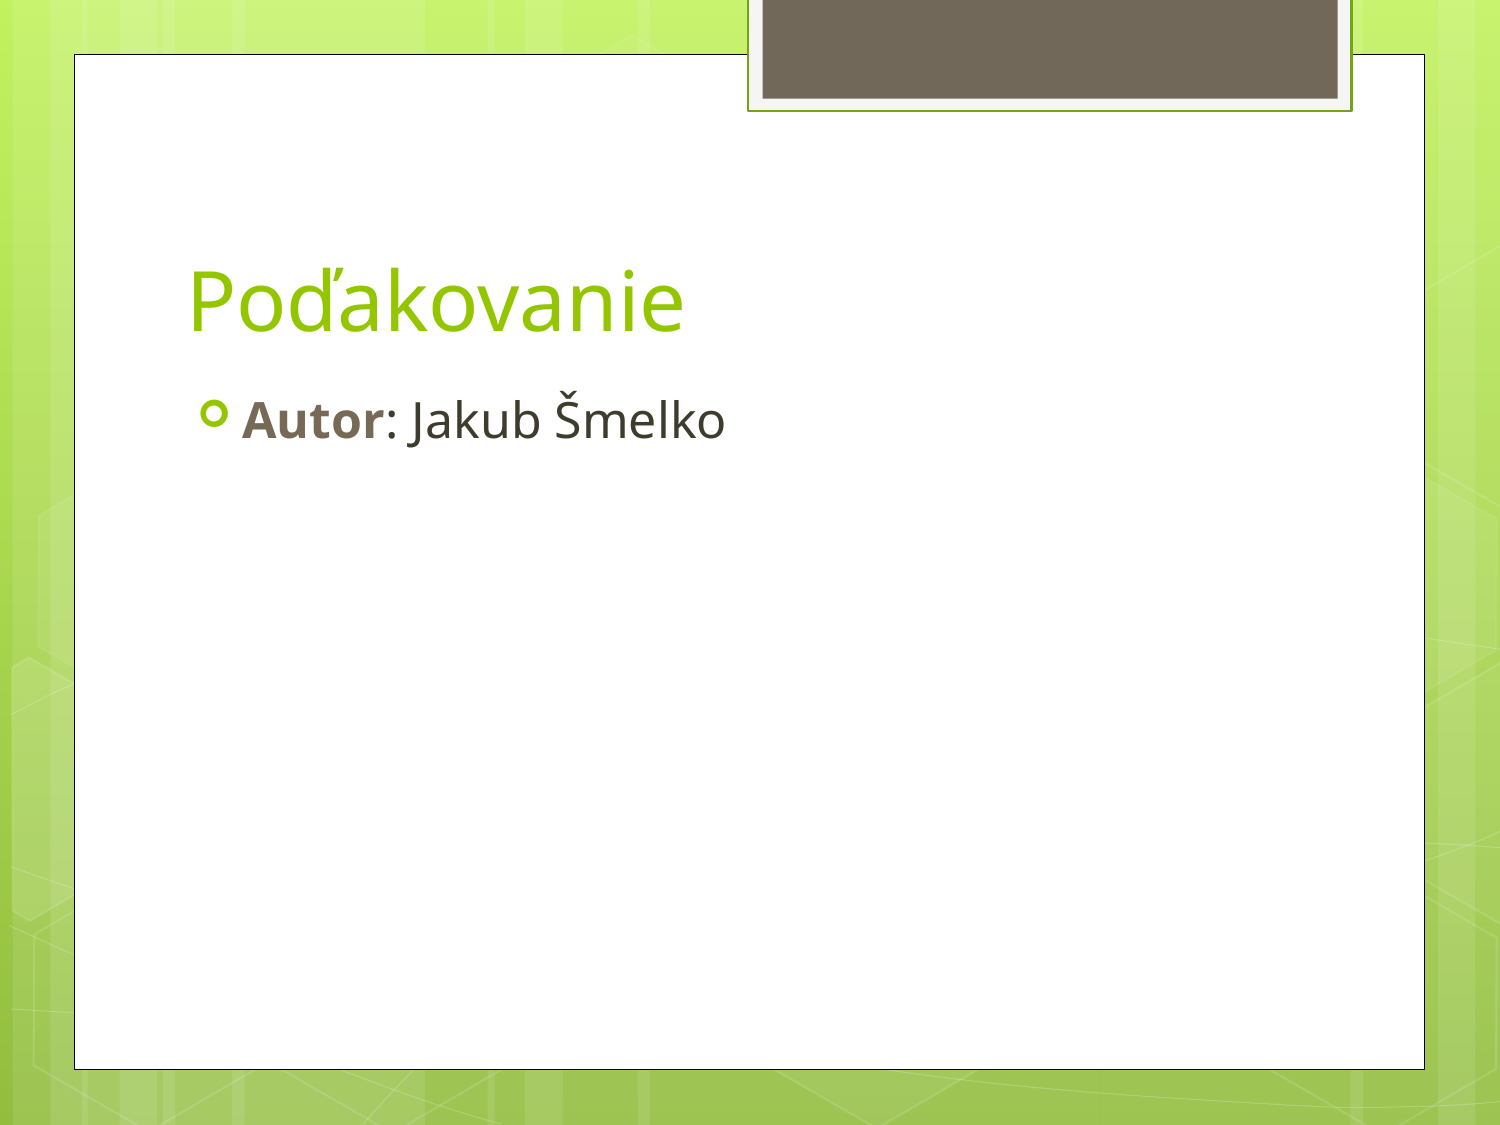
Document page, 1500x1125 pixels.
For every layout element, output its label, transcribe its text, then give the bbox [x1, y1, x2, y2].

title Poďakovanie [171, 168, 1324, 357]
list Autor: Jakub Šmelko [171, 381, 1283, 957]
